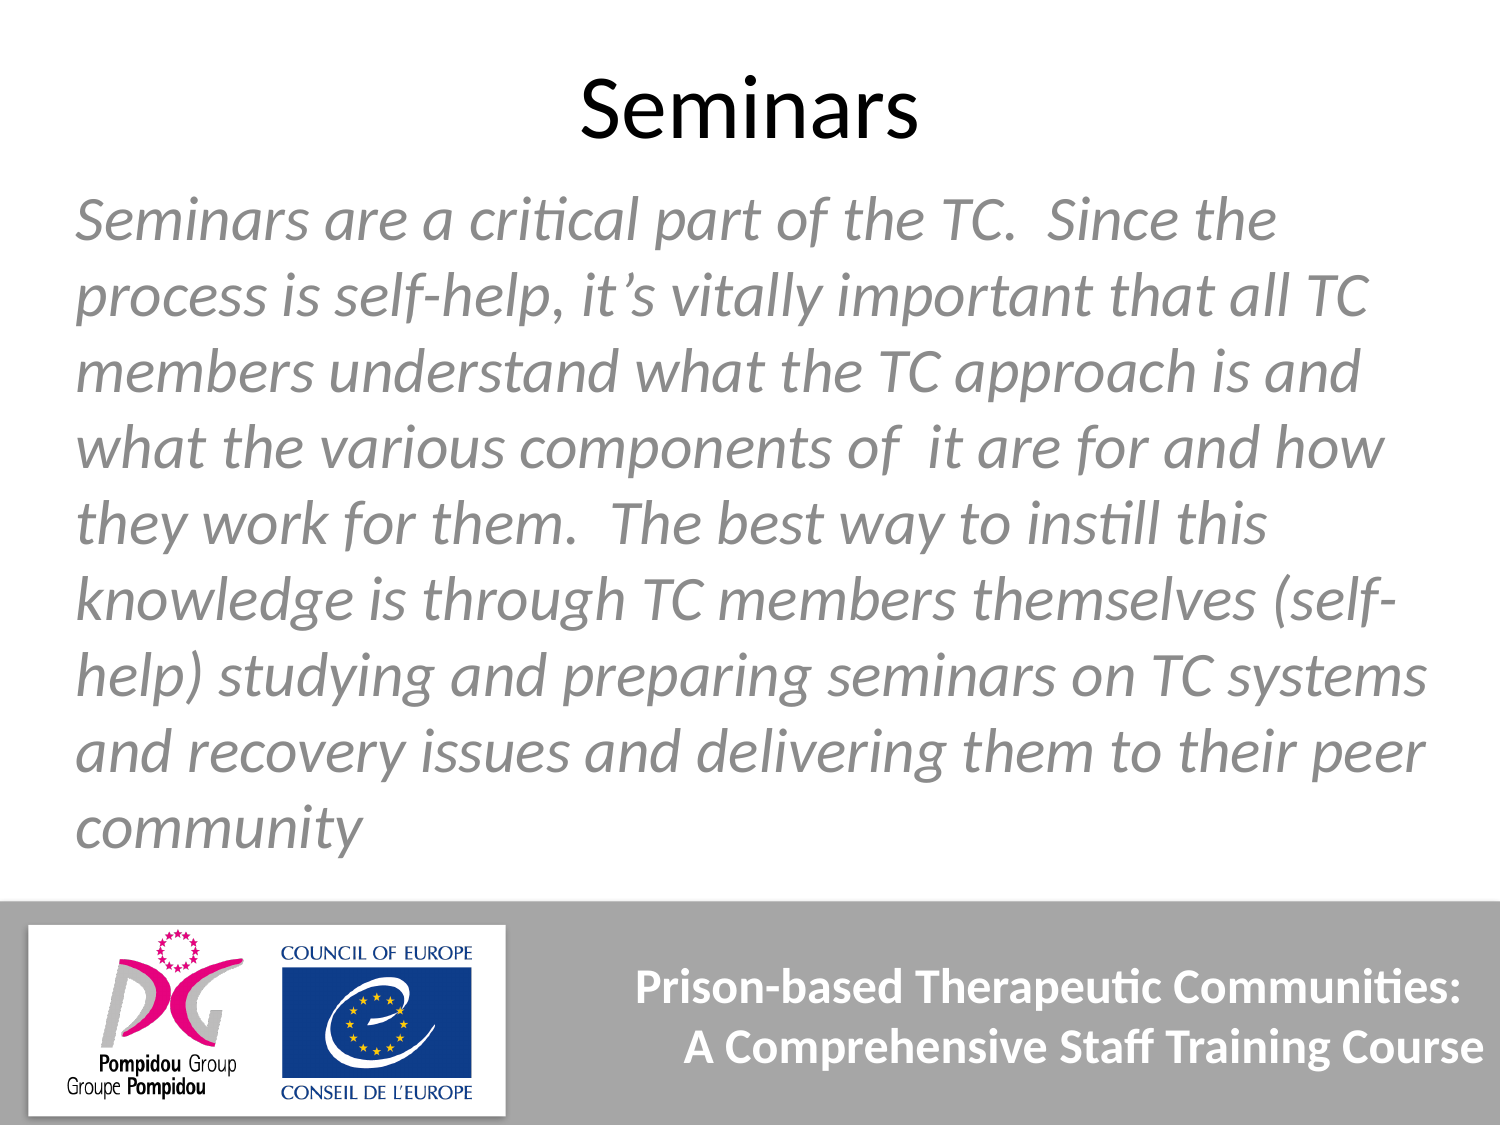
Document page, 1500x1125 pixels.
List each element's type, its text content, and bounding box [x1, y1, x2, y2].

title Seminars [60, 33, 1440, 169]
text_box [0, 901, 1500, 1125]
subtitle Seminars are a critical part of the TC. Since the process is self-help, it’s vitally important that all TC members understand what the TC approach is and what the various components of it are for and how they work for them. The best way to instill this knowledge is through TC members themselves (self-help) studying and preparing seminars on TC systems and recovery issues and delivering them to their peer community [60, 169, 1461, 877]
